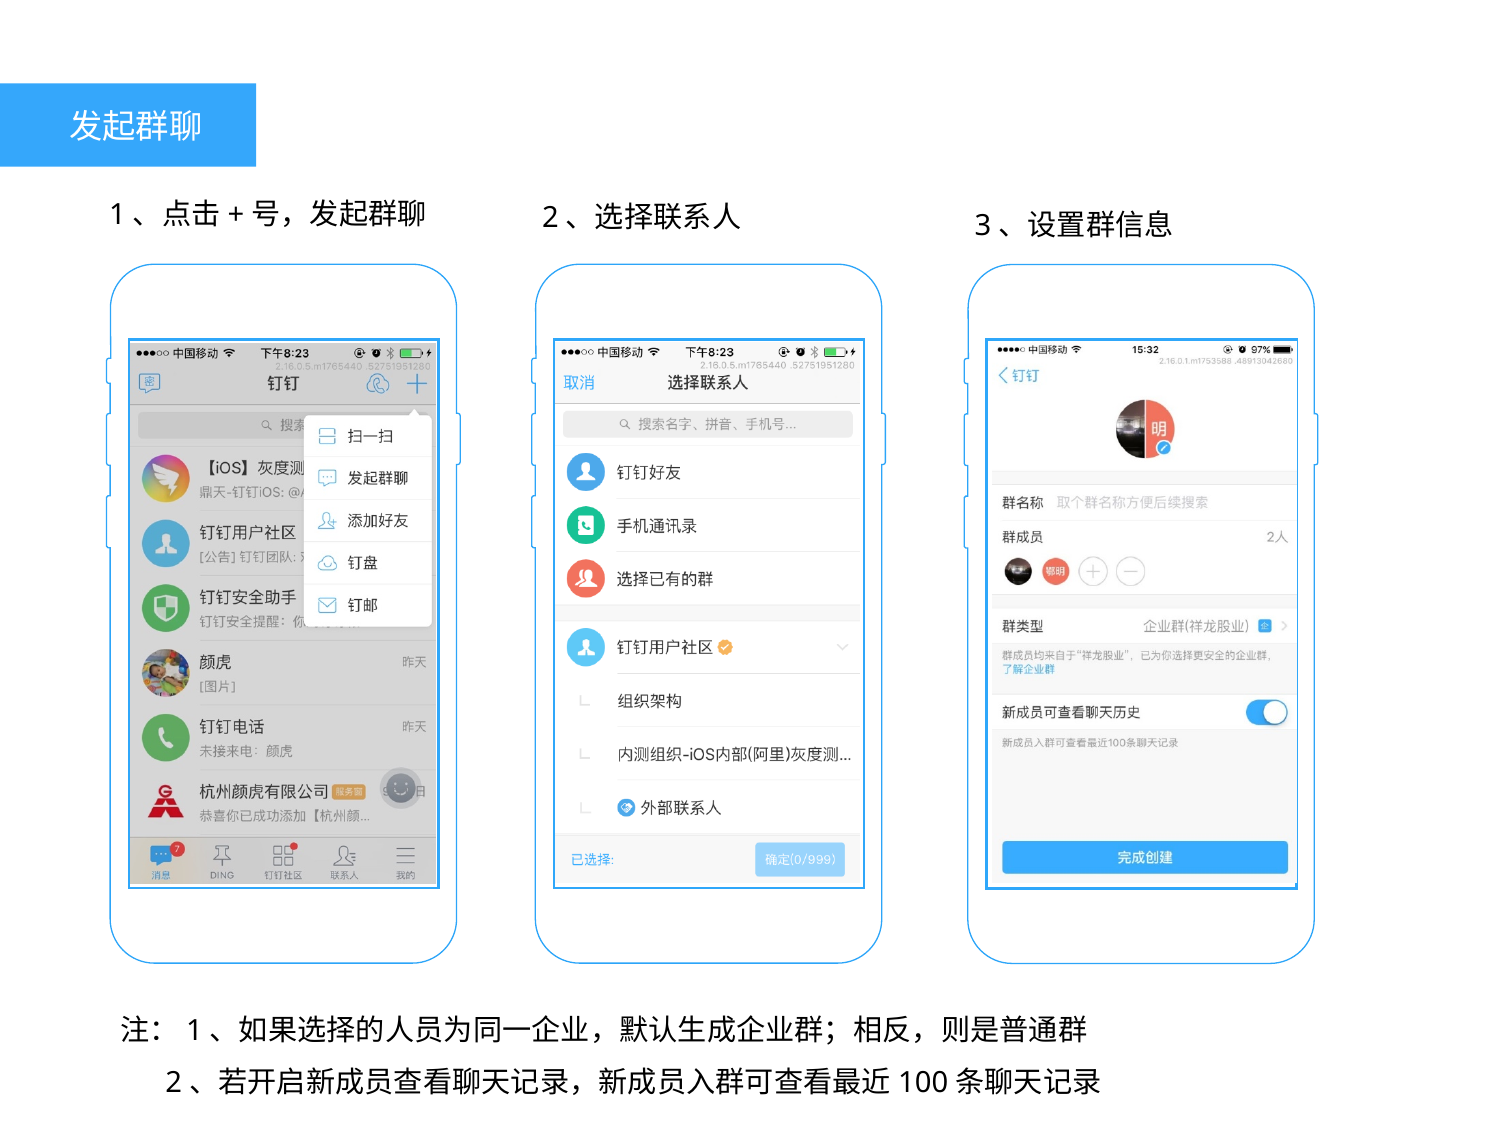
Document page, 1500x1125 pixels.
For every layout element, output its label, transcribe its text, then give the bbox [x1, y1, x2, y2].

picture [555, 342, 860, 883]
text_box 注：1、如果选择的人员为同一企业，默认生成企业群；相反，则是普通群 2、若开启新成员查看聊天记录，新成员入群可查看最近100条聊天记录 [105, 986, 1261, 1106]
text_box 2、选择联系人 [527, 190, 757, 241]
text_box 3、设置群信息 [959, 181, 1189, 250]
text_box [963, 263, 1319, 964]
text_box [105, 263, 461, 964]
picture [130, 343, 436, 884]
text_box 发起群聊 [54, 97, 218, 153]
picture [992, 341, 1297, 883]
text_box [530, 263, 886, 964]
text_box 1、点击+号，发起群聊 [94, 188, 442, 238]
